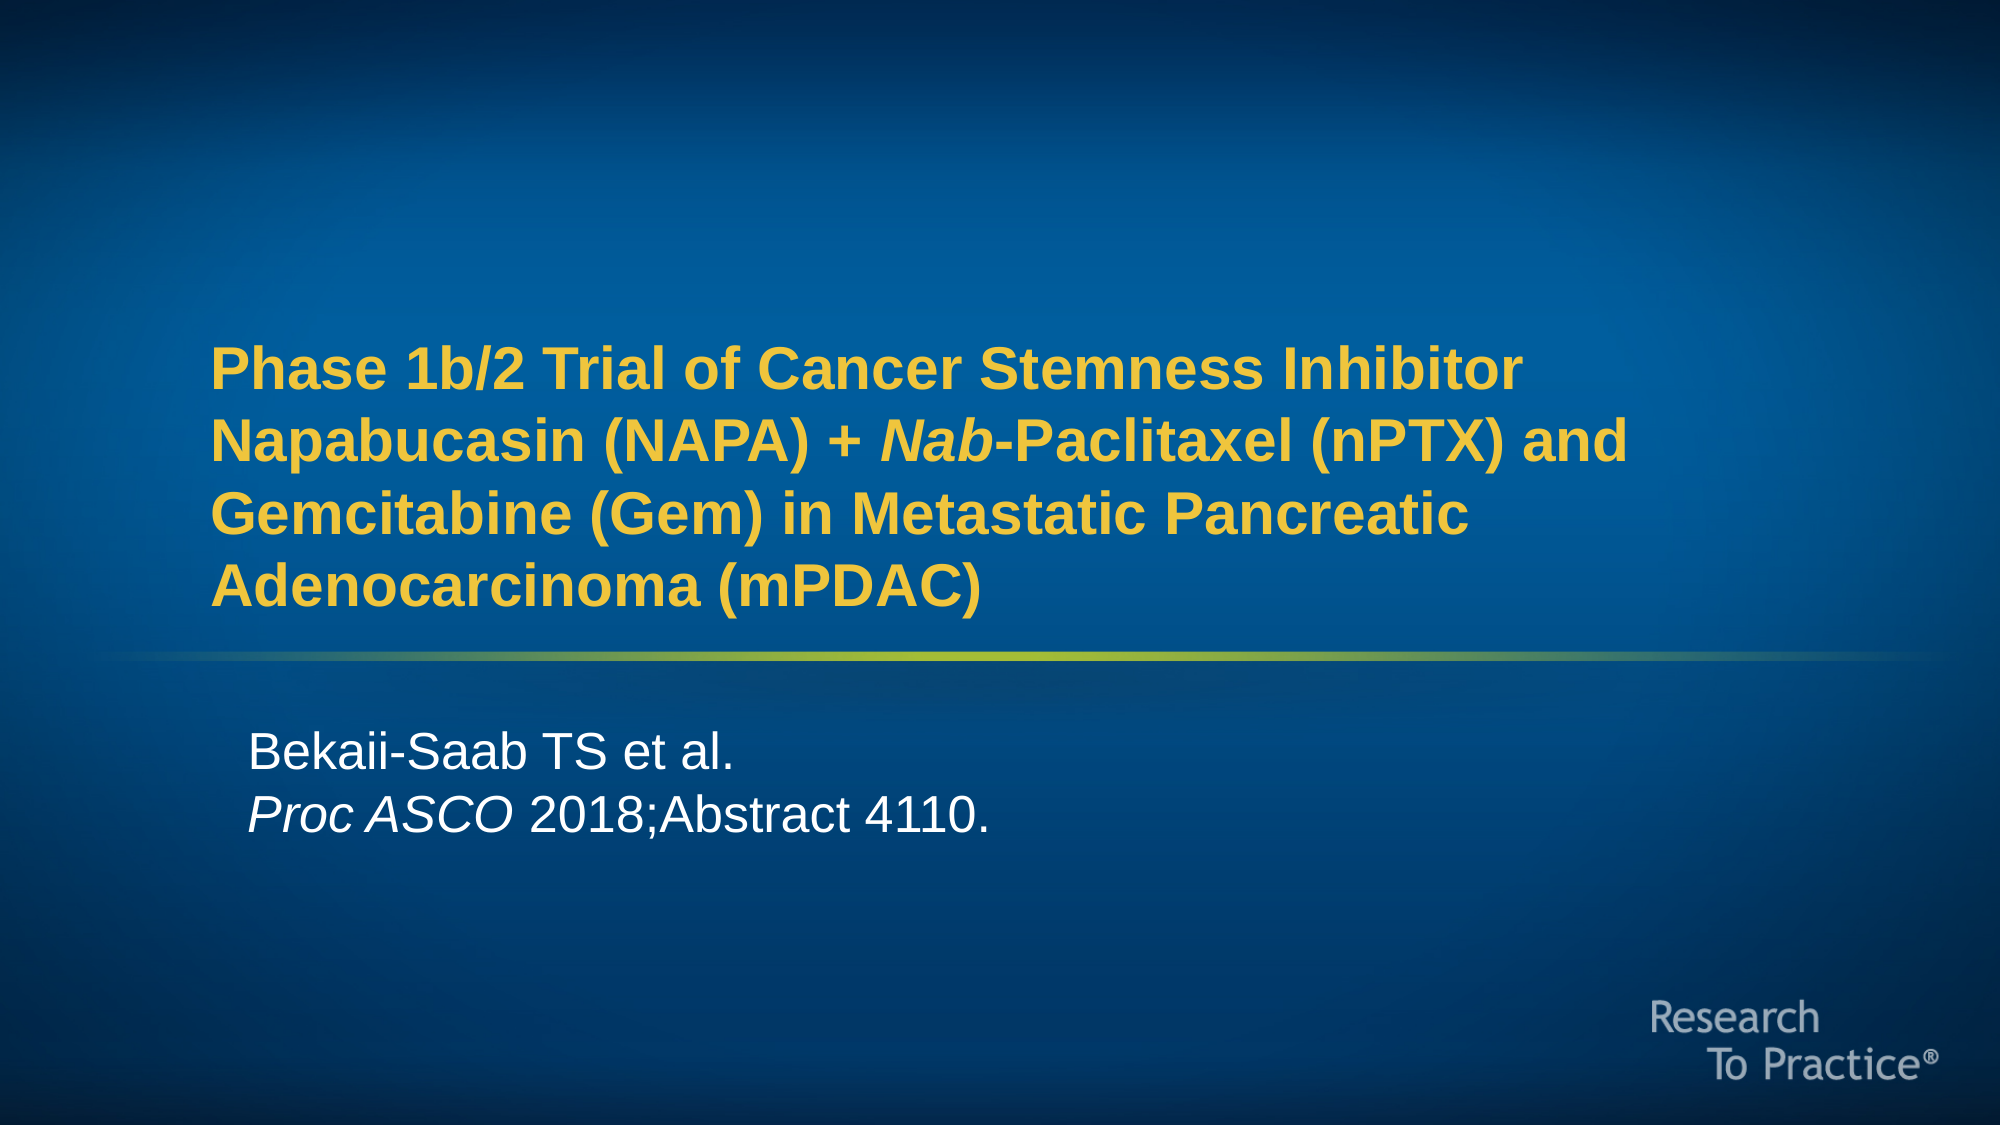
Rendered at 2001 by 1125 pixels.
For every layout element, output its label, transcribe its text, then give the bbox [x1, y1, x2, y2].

picture [0, 0, 2000, 1125]
title Phase 1b/2 Trial of Cancer Stemness Inhibitor Napabucasin (NAPA) + Nab-Paclitaxel (nPTX) and Gemcitabine (Gem) in Metastatic Pancreatic Adenocarcinoma (mPDAC) [150, 468, 1850, 657]
subtitle Bekaii-Saab TS et al. Proc ASCO 2018;Abstract 4110. [187, 687, 1588, 975]
